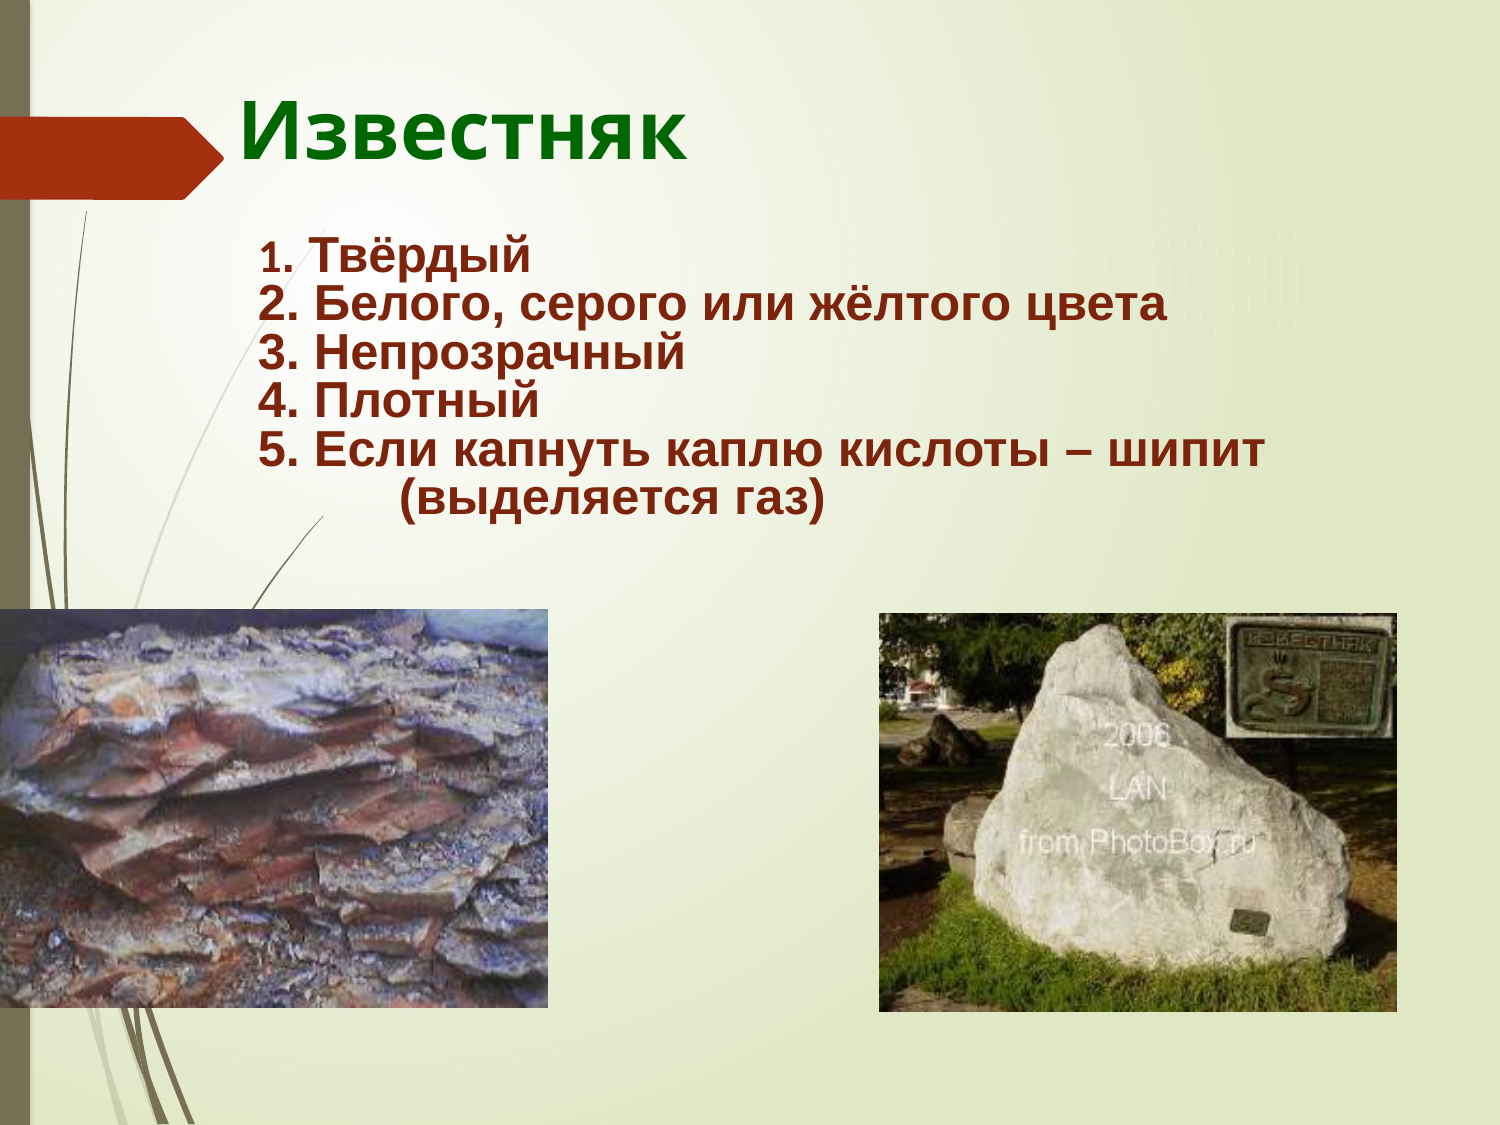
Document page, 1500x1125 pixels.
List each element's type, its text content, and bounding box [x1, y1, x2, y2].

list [0, 609, 548, 1008]
picture [879, 613, 1397, 1012]
text_box 1. Твёрдый 2. Белого, серого или жёлтого цвета 3. Непрозрачный 4. Плотный 5. Если капнуть каплю кислоты – шипит (выделяется газ) [257, 219, 1301, 525]
title Известняк [0, 70, 692, 186]
